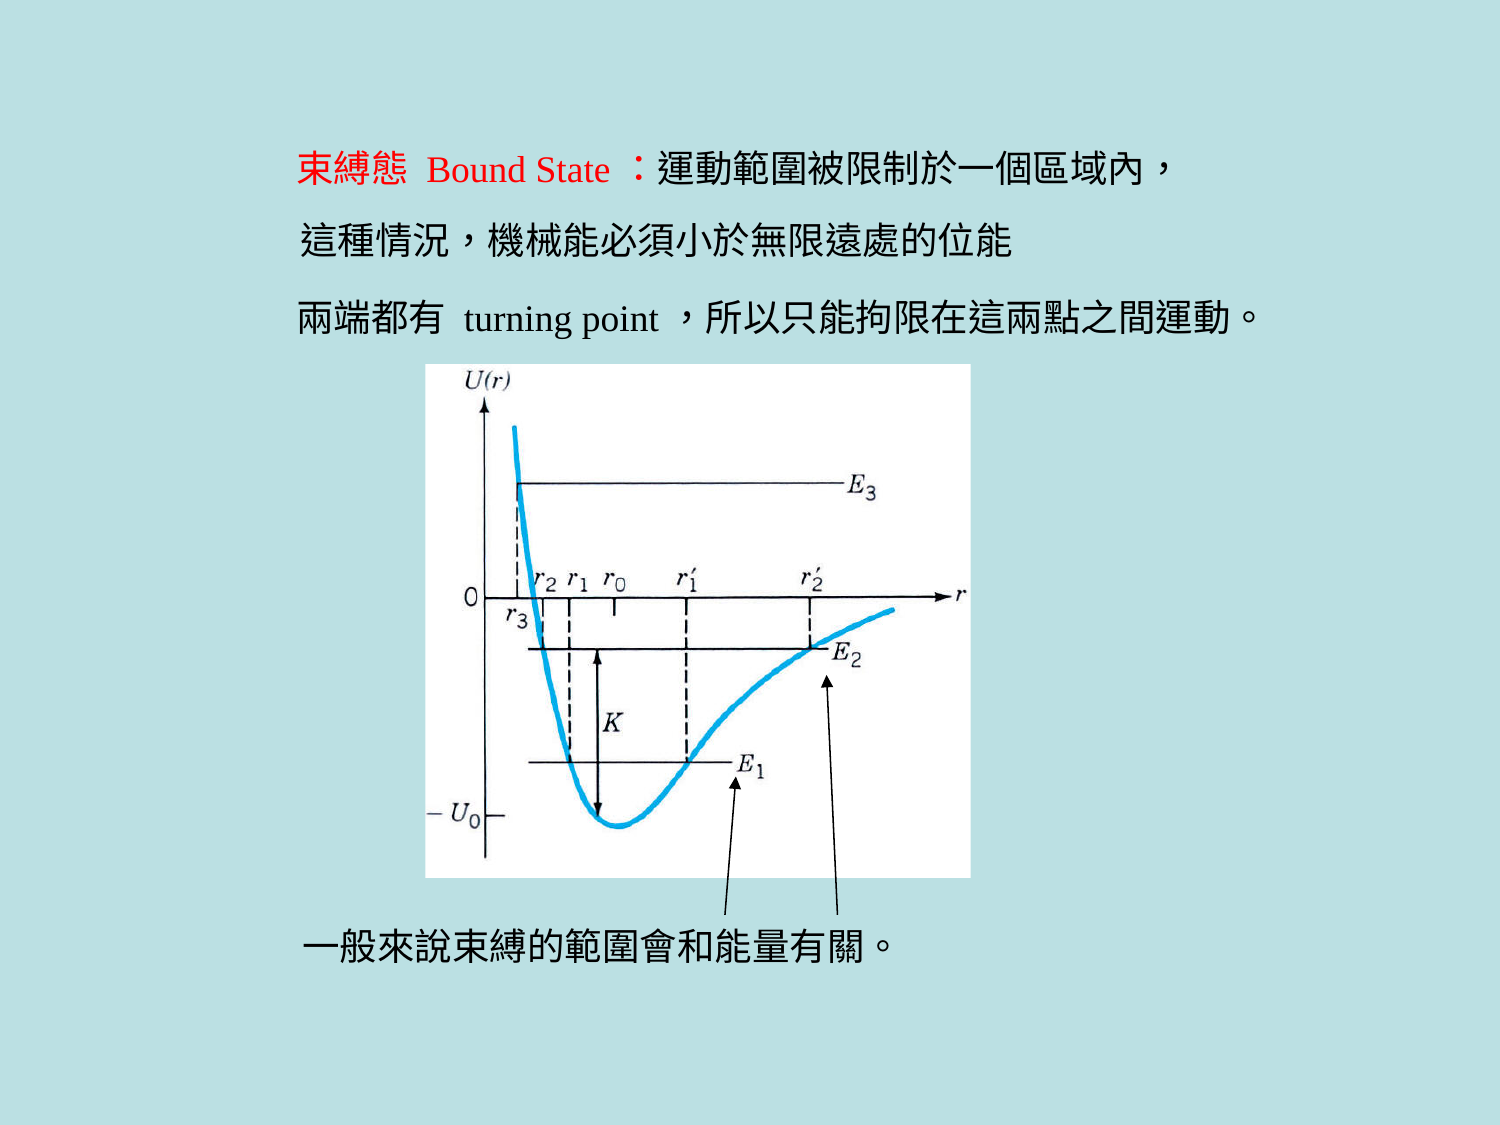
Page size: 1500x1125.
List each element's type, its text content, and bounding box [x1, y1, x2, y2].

text_box 一般來說束縛的範圍會和能量有關。 [287, 915, 996, 976]
text_box 這種情況，機械能必須小於無限遠處的位能 [285, 210, 1028, 270]
text_box 兩端都有 turning point，所以只能拘限在這兩點之間運動。 [281, 286, 1282, 347]
picture [425, 364, 971, 878]
text_box 束縛態 Bound State：運動範圍被限制於一個區域內， [281, 137, 1414, 198]
